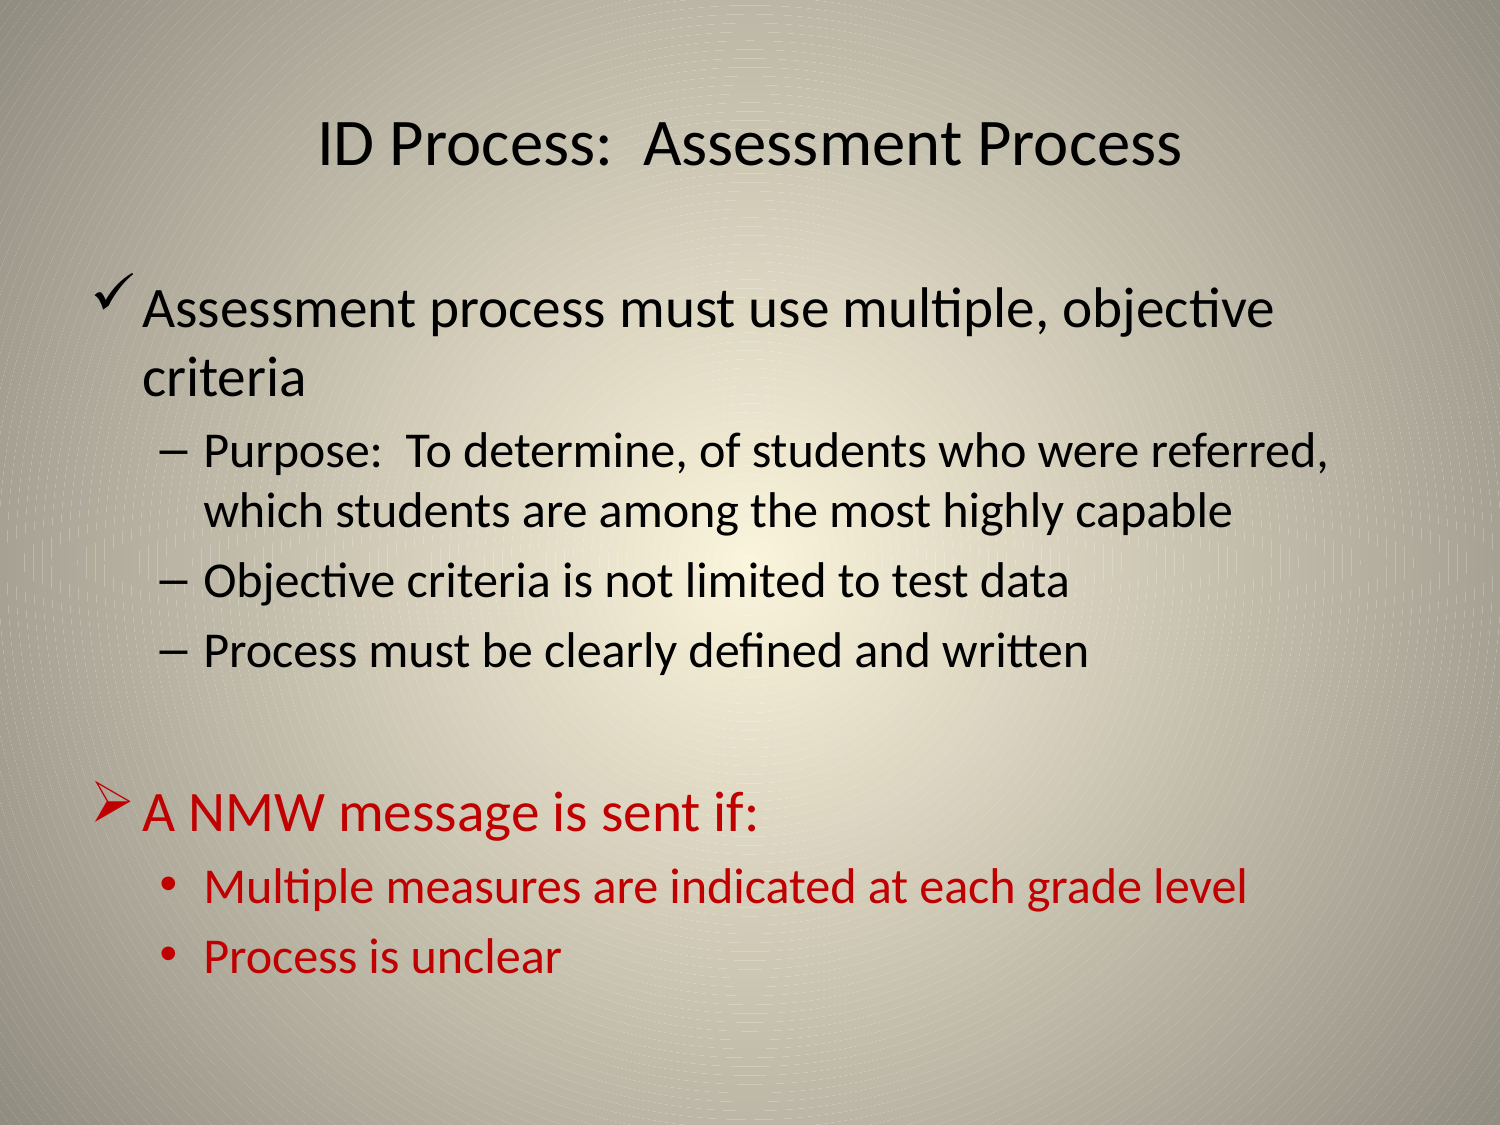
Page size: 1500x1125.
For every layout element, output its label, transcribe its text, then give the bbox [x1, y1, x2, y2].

list Assessment process must use multiple, objective criteria Purpose: To determine, of students who were referred, which students are among the most highly capable Objective criteria is not limited to test data Process must be clearly defined and written A NMW message is sent if: Multiple measures are indicated at each grade level Process is unclear [75, 262, 1425, 1005]
title ID Process: Assessment Process [75, 45, 1425, 233]
